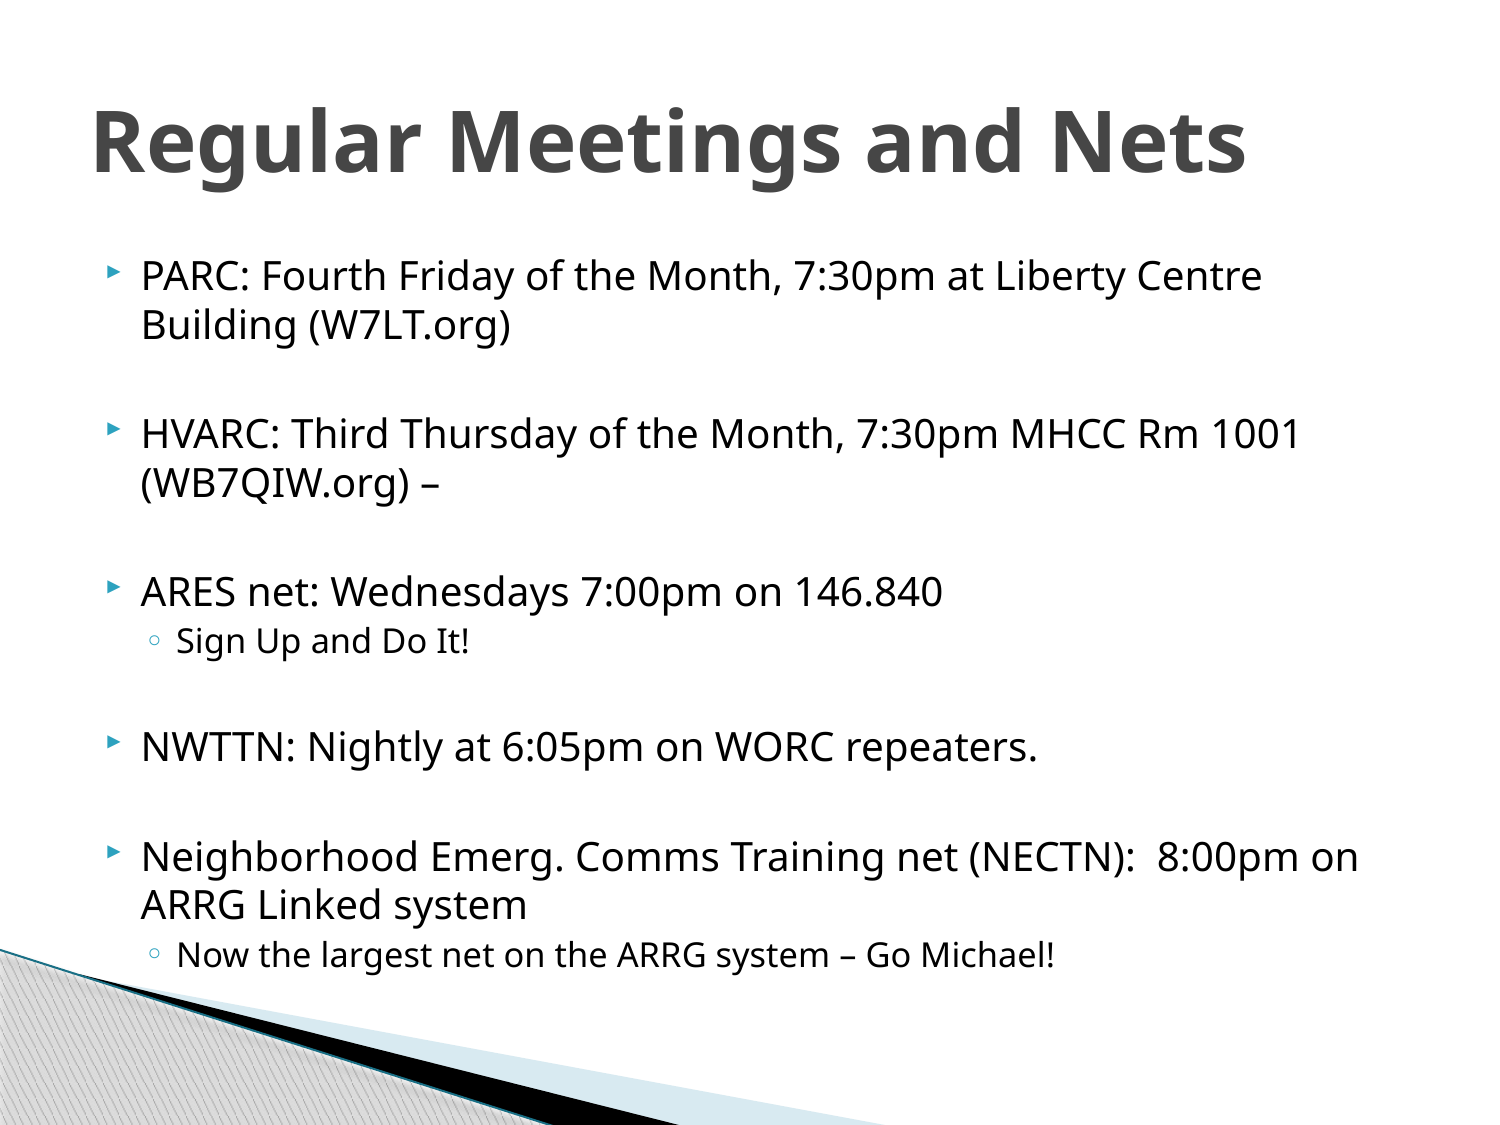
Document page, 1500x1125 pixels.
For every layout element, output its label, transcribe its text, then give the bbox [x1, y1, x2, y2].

list PARC: Fourth Friday of the Month, 7:30pm at Liberty Centre Building (W7LT.org) HVARC: Third Thursday of the Month, 7:30pm MHCC Rm 1001 (WB7QIW.org) – ARES net: Wednesdays 7:00pm on 146.840 Sign Up and Do It! NWTTN: Nightly at 6:05pm on WORC repeaters. Neighborhood Emerg. Comms Training net (NECTN): 8:00pm on ARRG Linked system Now the largest net on the ARRG system – Go Michael! [75, 243, 1425, 986]
title Regular Meetings and Nets [75, 45, 1425, 233]
